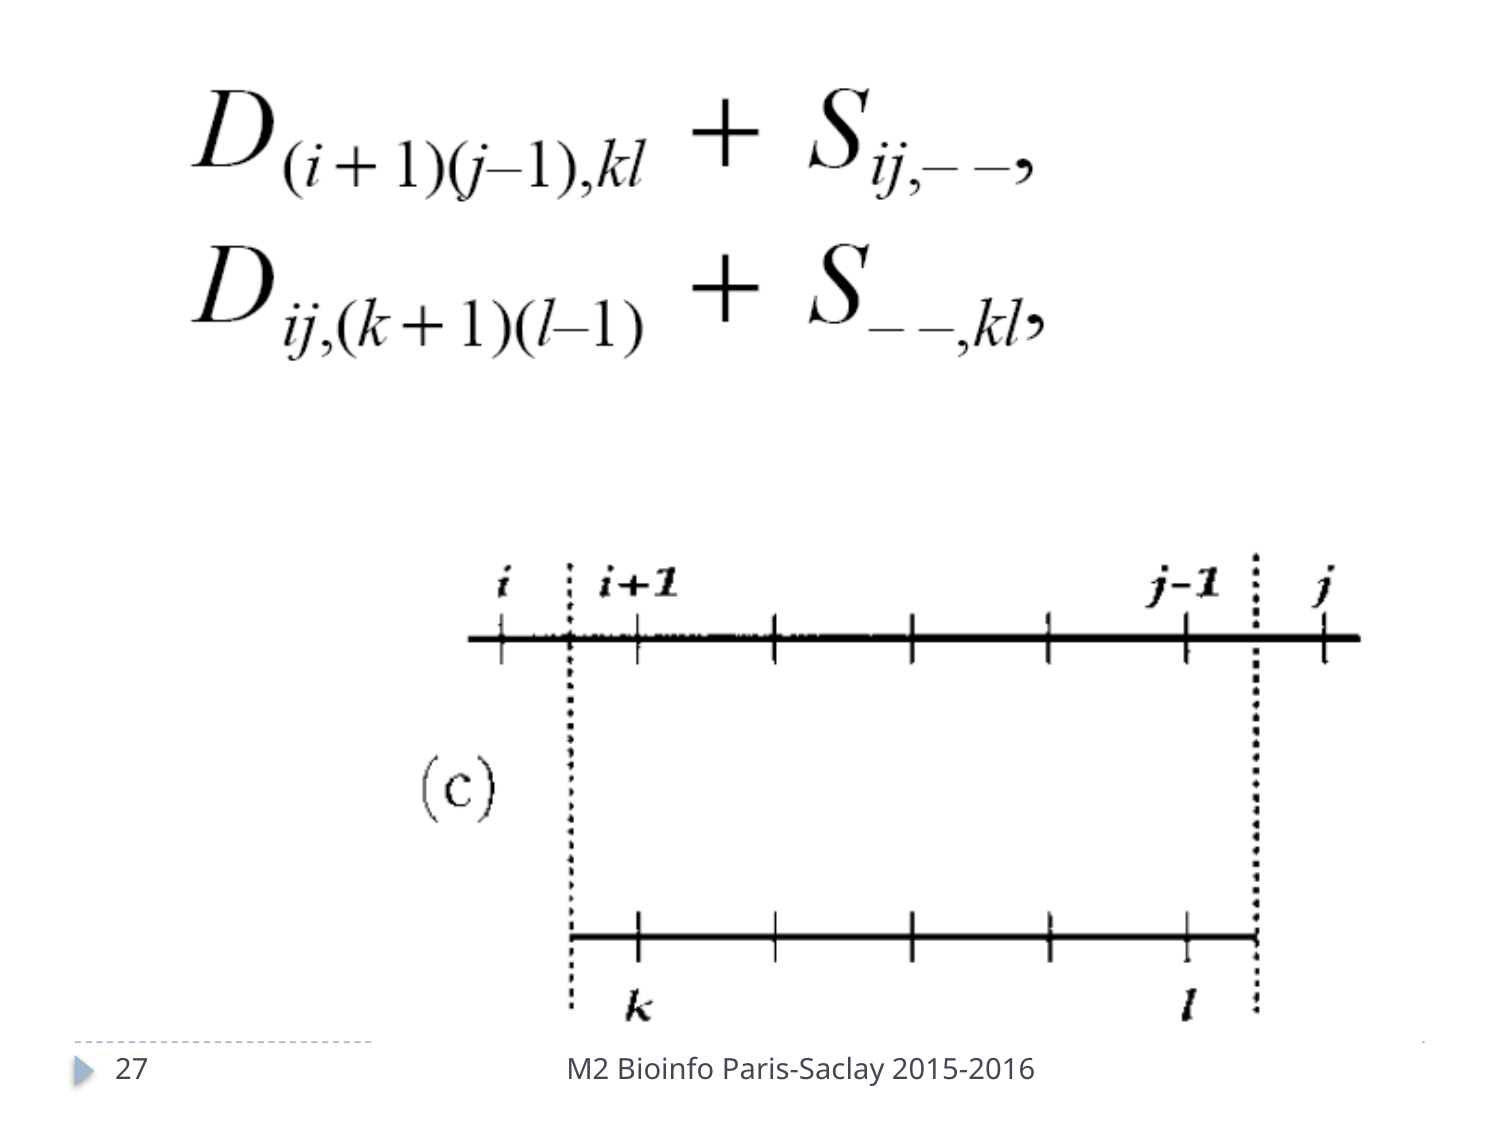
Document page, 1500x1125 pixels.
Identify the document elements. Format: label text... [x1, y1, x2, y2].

picture [187, 74, 1080, 386]
slide_number 27 [100, 1042, 426, 1103]
footer M2 Bioinfo Paris-Saclay 2015-2016 [475, 1069, 1051, 1103]
picture [374, 512, 1422, 1056]
